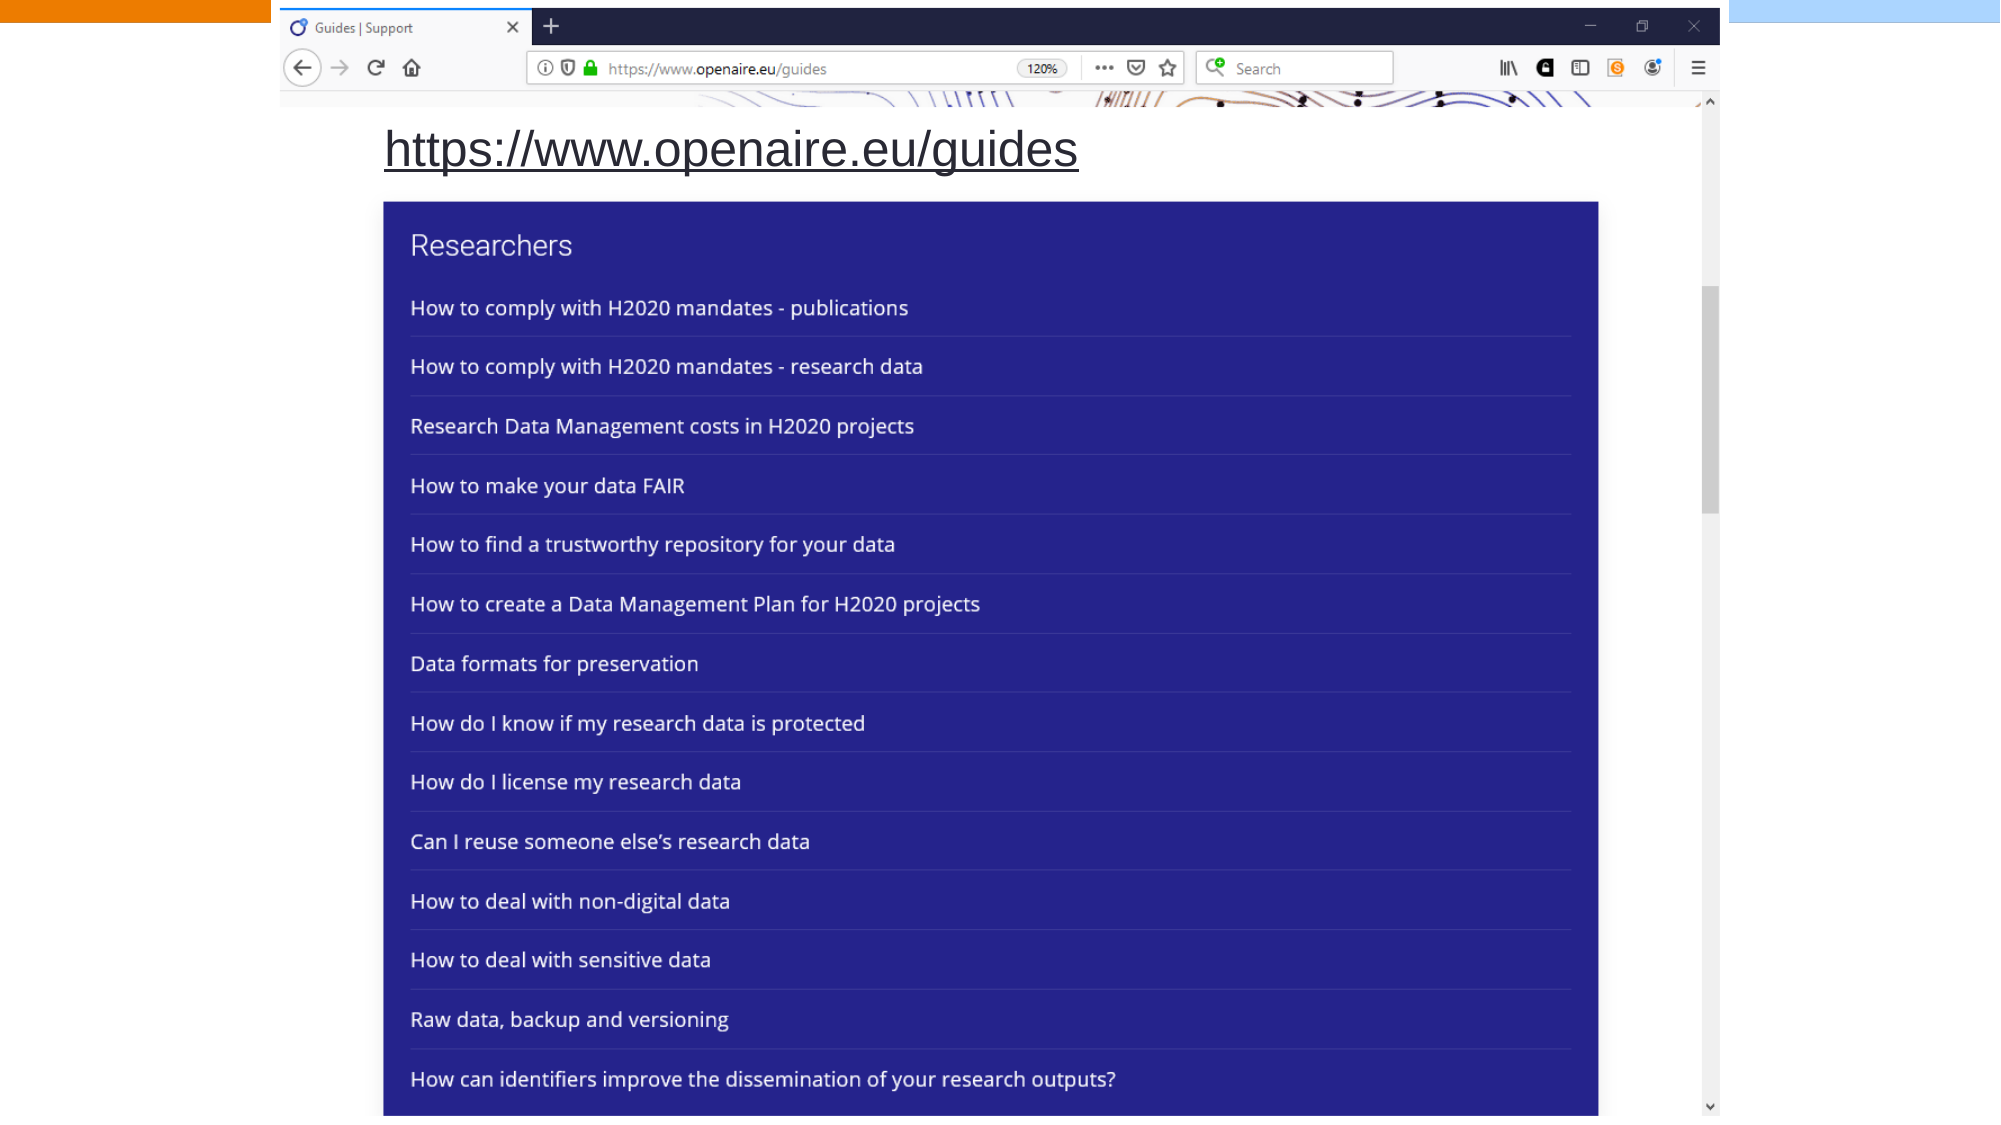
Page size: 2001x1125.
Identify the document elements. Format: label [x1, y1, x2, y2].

picture [270, 0, 1730, 1125]
